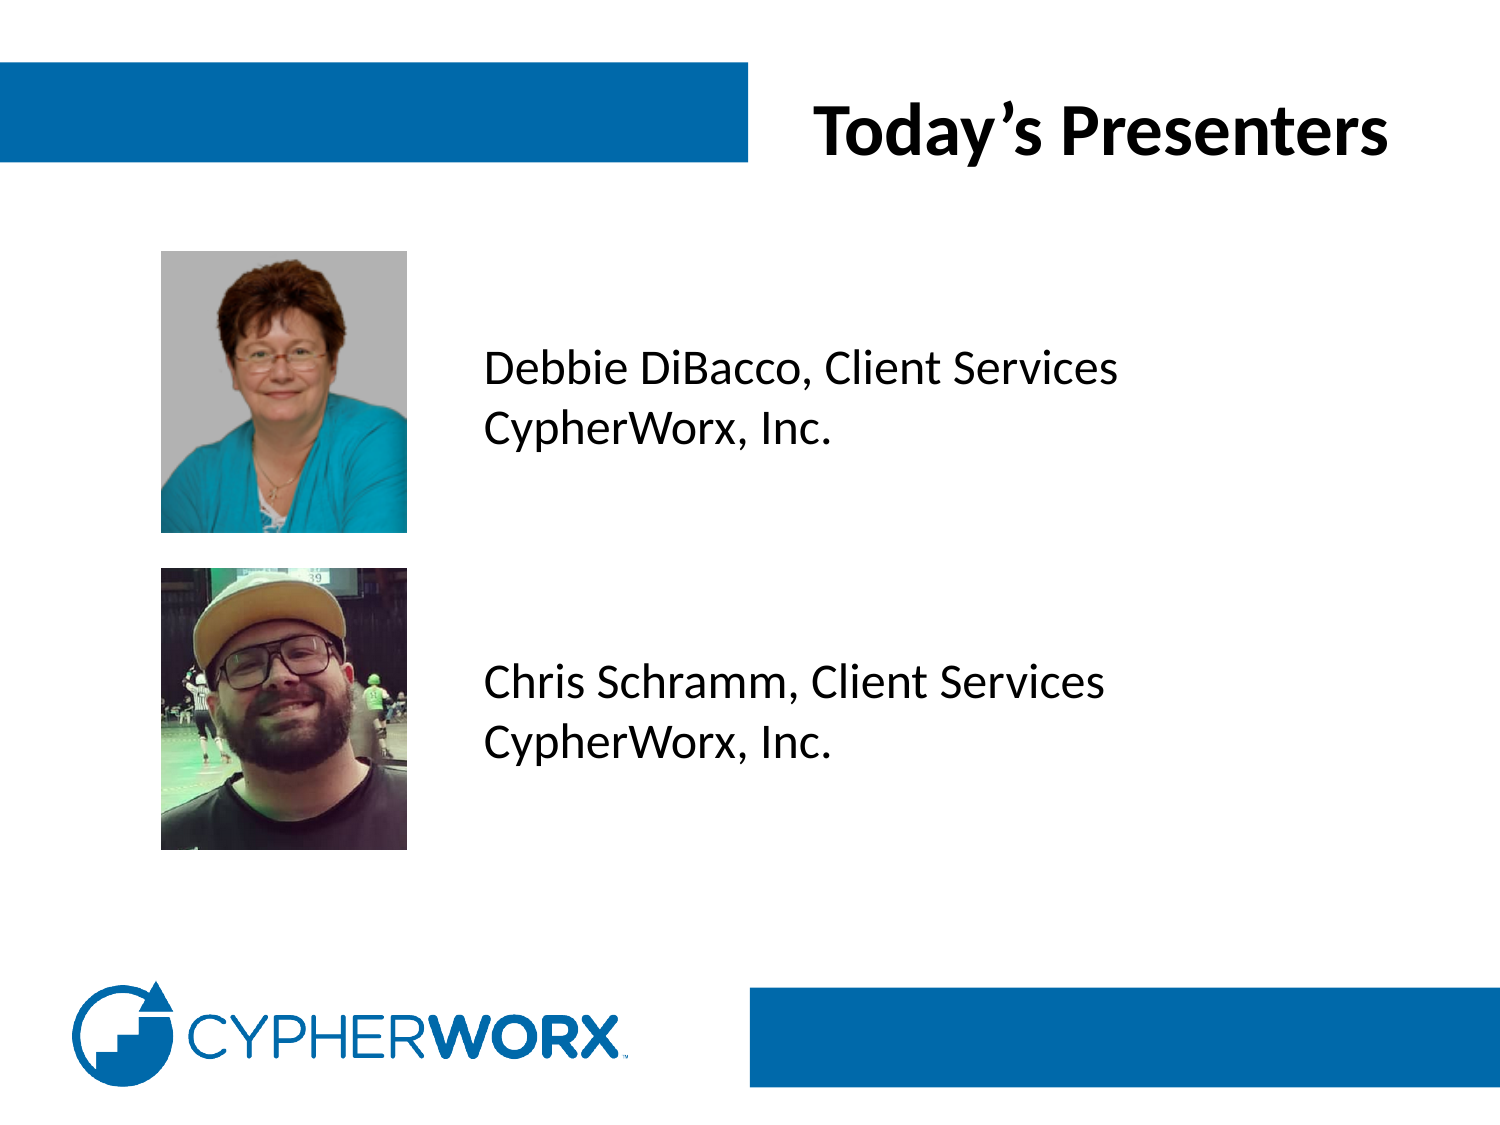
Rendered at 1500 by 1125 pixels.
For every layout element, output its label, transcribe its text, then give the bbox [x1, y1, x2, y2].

picture [160, 568, 408, 851]
picture [160, 250, 408, 533]
text_box Chris Schramm, Client Services CypherWorx, Inc. [469, 641, 1221, 776]
text_box Debbie DiBacco, Client Services CypherWorx, Inc. [469, 327, 1221, 463]
text_box Today’s Presenters [780, 72, 1424, 156]
picture [72, 980, 628, 1087]
